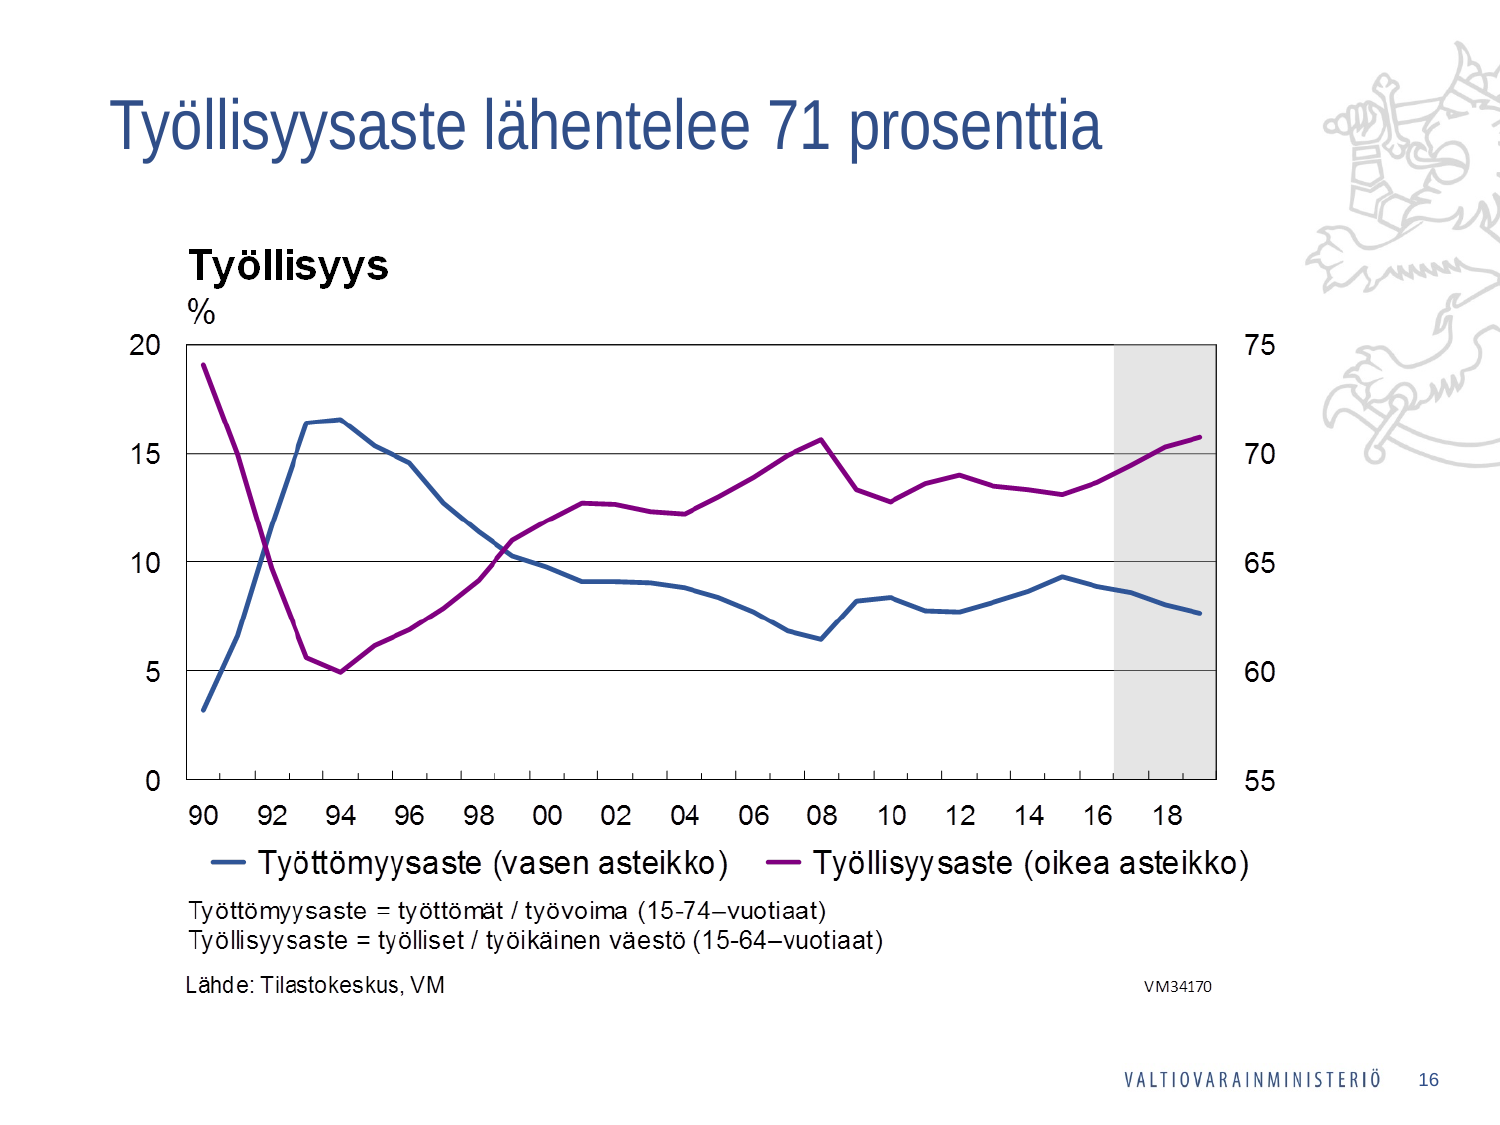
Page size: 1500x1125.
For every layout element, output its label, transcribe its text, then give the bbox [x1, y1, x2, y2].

slide_number 16 [1376, 1054, 1455, 1103]
picture [1078, 1063, 1376, 1092]
title Työllisyysaste lähentelee 71 prosenttia [94, 23, 1294, 219]
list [96, 227, 1292, 1012]
picture [1234, 0, 1500, 512]
